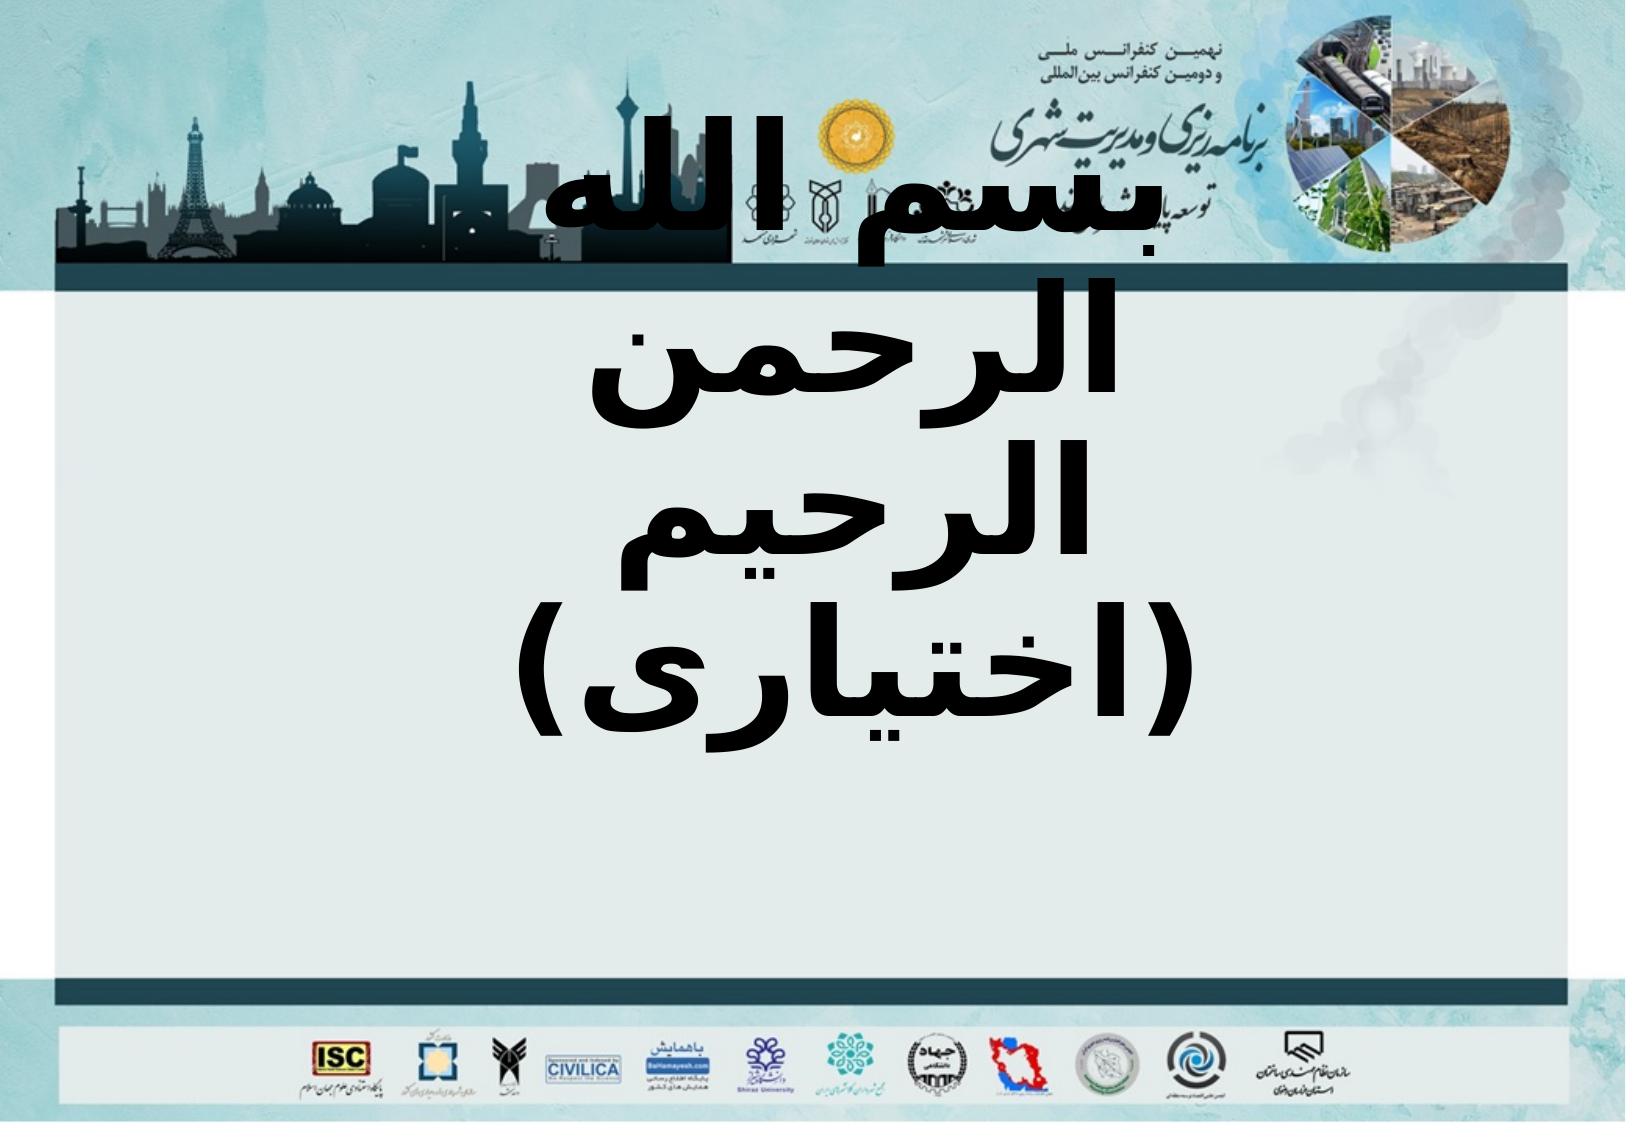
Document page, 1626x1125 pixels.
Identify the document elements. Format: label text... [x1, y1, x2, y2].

text_box بسم الله الرحمن الرحیم (اختیاری) [437, 334, 1275, 937]
picture [0, 0, 1626, 1125]
